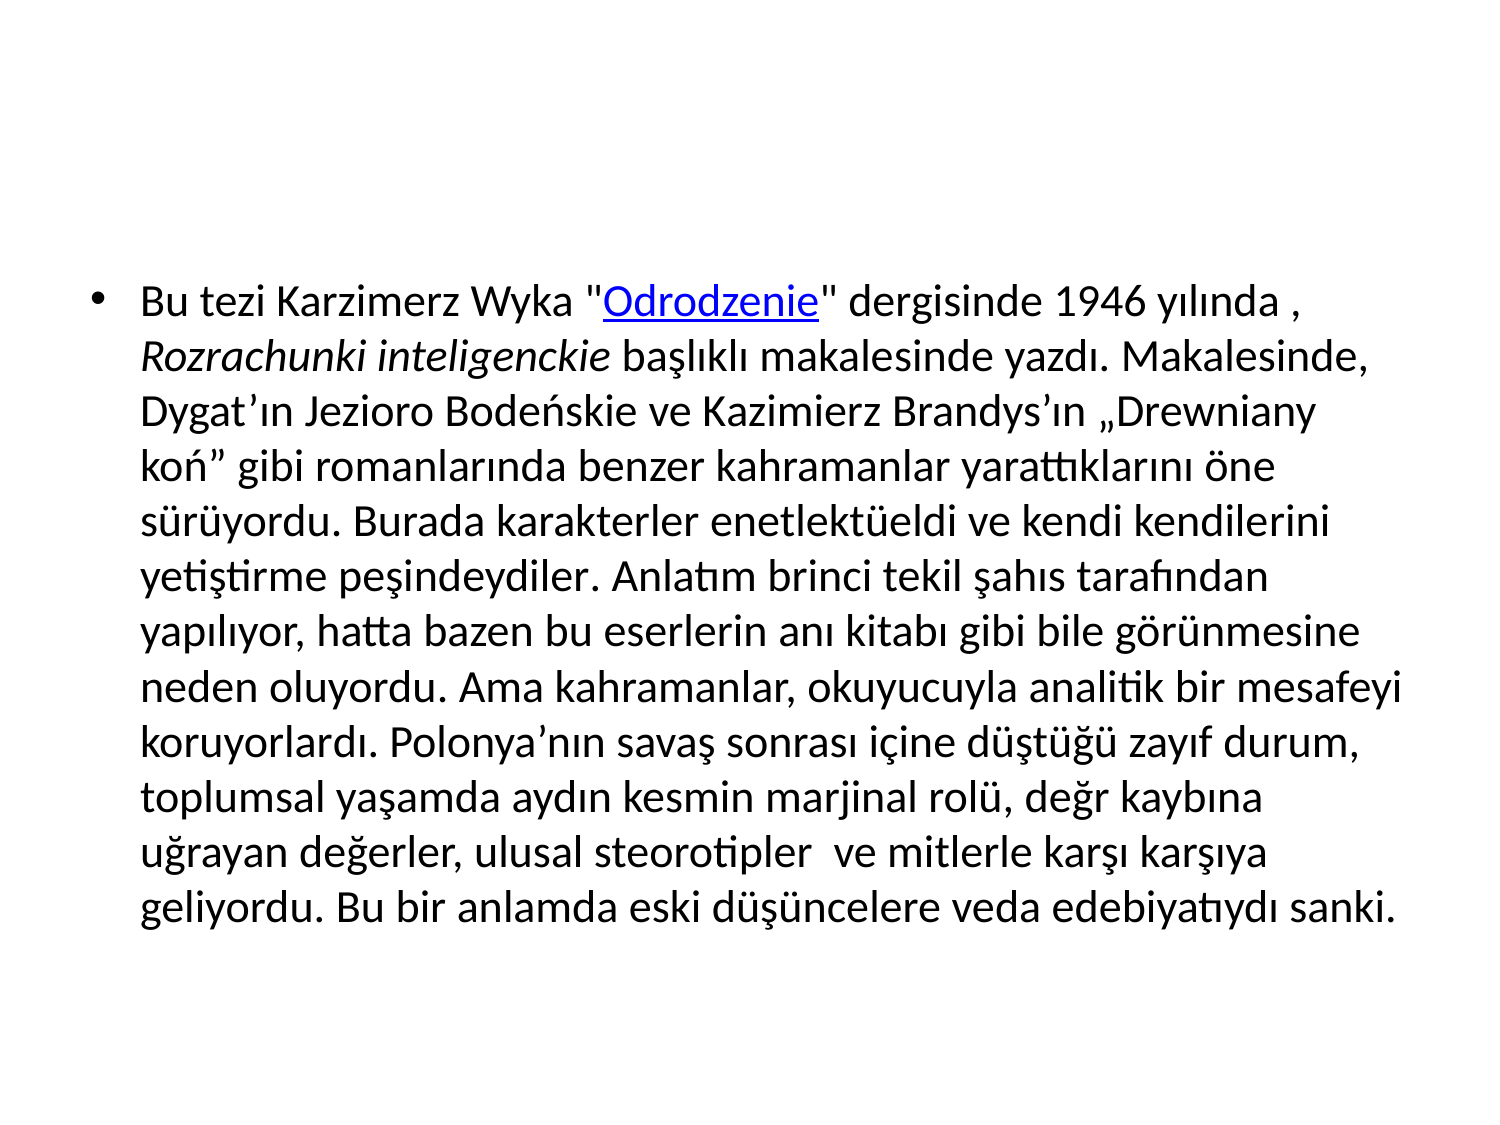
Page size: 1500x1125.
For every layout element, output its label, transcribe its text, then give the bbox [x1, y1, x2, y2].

list Bu tezi Karzimerz Wyka "Odrodzenie" dergisinde 1946 yılında , Rozrachunki inteligenckie başlıklı makalesinde yazdı. Makalesinde, Dygat’ın Jezioro Bodeńskie ve Kazimierz Brandys’ın „Drewniany koń” gibi romanlarında benzer kahramanlar yarattıklarını öne sürüyordu. Burada karakterler enetlektüeldi ve kendi kendilerini yetiştirme peşindeydiler. Anlatım brinci tekil şahıs tarafından yapılıyor, hatta bazen bu eserlerin anı kitabı gibi bile görünmesine neden oluyordu. Ama kahramanlar, okuyucuyla analitik bir mesafeyi koruyorlardı. Polonya’nın savaş sonrası içine düştüğü zayıf durum, toplumsal yaşamda aydın kesmin marjinal rolü, değr kaybına uğrayan değerler, ulusal steorotipler ve mitlerle karşı karşıya geliyordu. Bu bir anlamda eski düşüncelere veda edebiyatıydı sanki. [75, 262, 1425, 1005]
